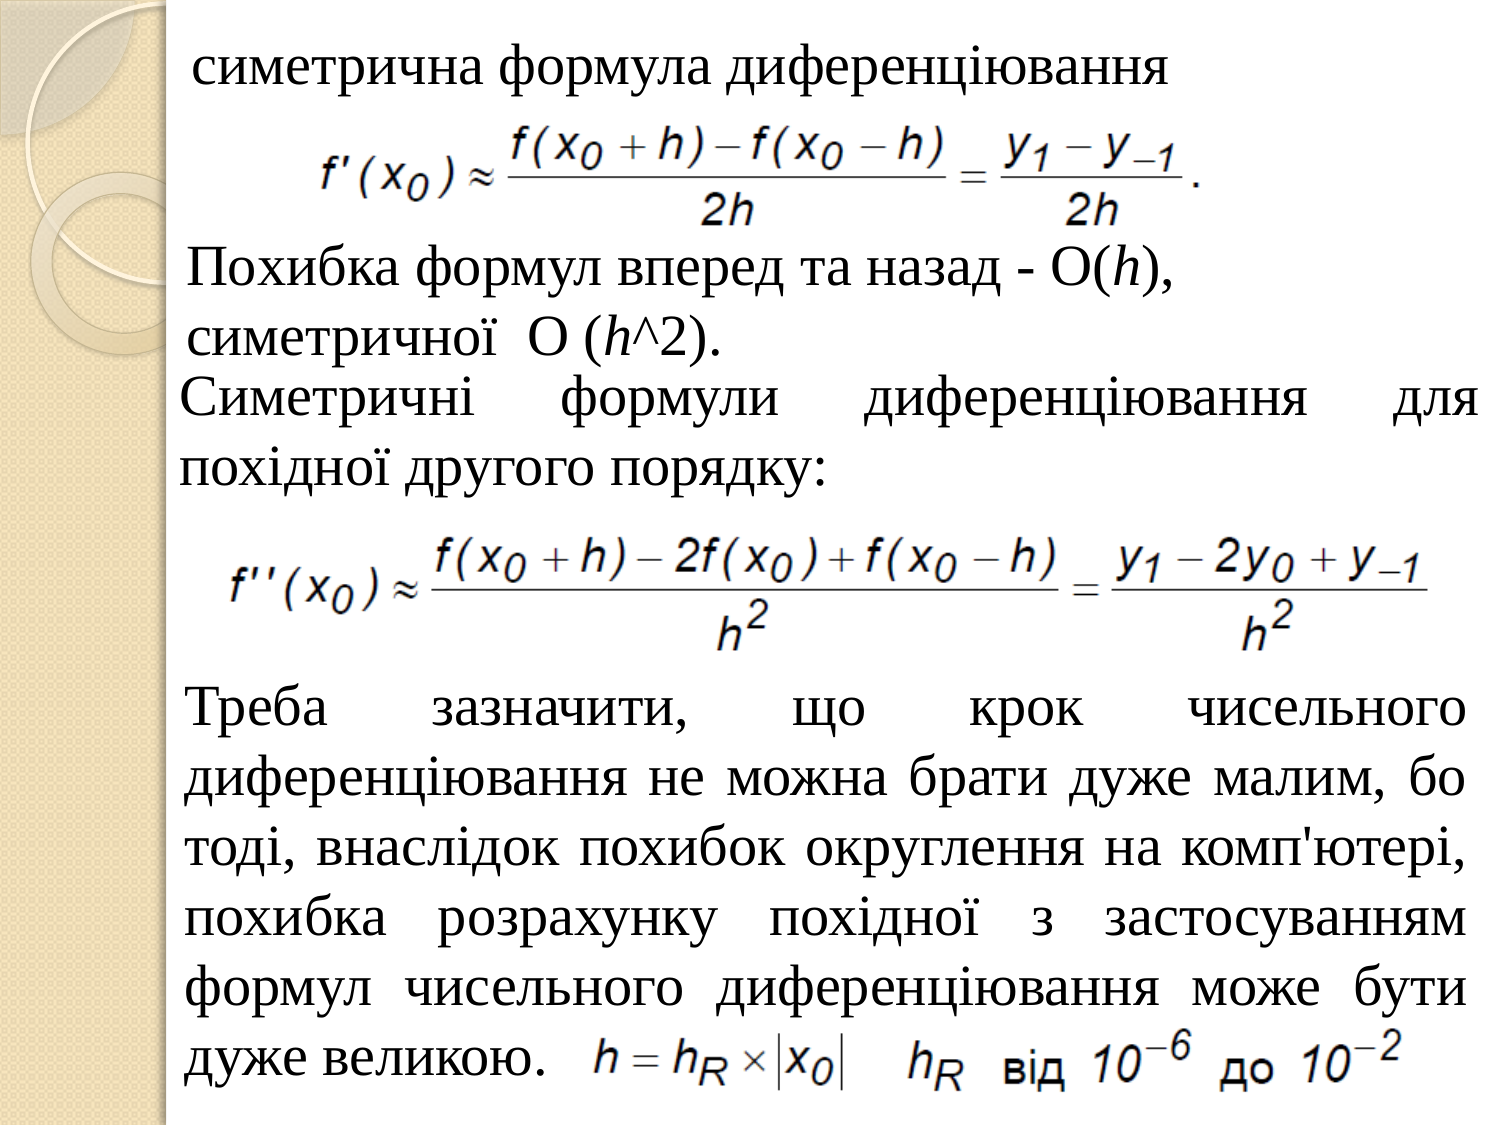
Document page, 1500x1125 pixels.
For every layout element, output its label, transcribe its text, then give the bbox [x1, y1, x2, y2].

picture [903, 1028, 982, 1108]
text_box Симетричні формули диференціювання для похідної другого порядку: [165, 349, 1494, 505]
text_box симетрична формула диференціювання [177, 19, 1200, 104]
text_box Похибка формул вперед та назад - O(h), симетричної O (h^2). [171, 219, 1481, 349]
picture [300, 104, 1206, 246]
picture [584, 1031, 849, 1100]
text_box Треба зазначити, що крок чисельного диференціювання не можна брати дуже малим, бо тоді, внаслідок похибок округлення на комп'ютері, похибка розрахунку похідної з застосуванням формул чисельного диференціювання може бути дуже великою. [169, 660, 1483, 1095]
picture [993, 1023, 1418, 1100]
picture [218, 509, 1434, 679]
